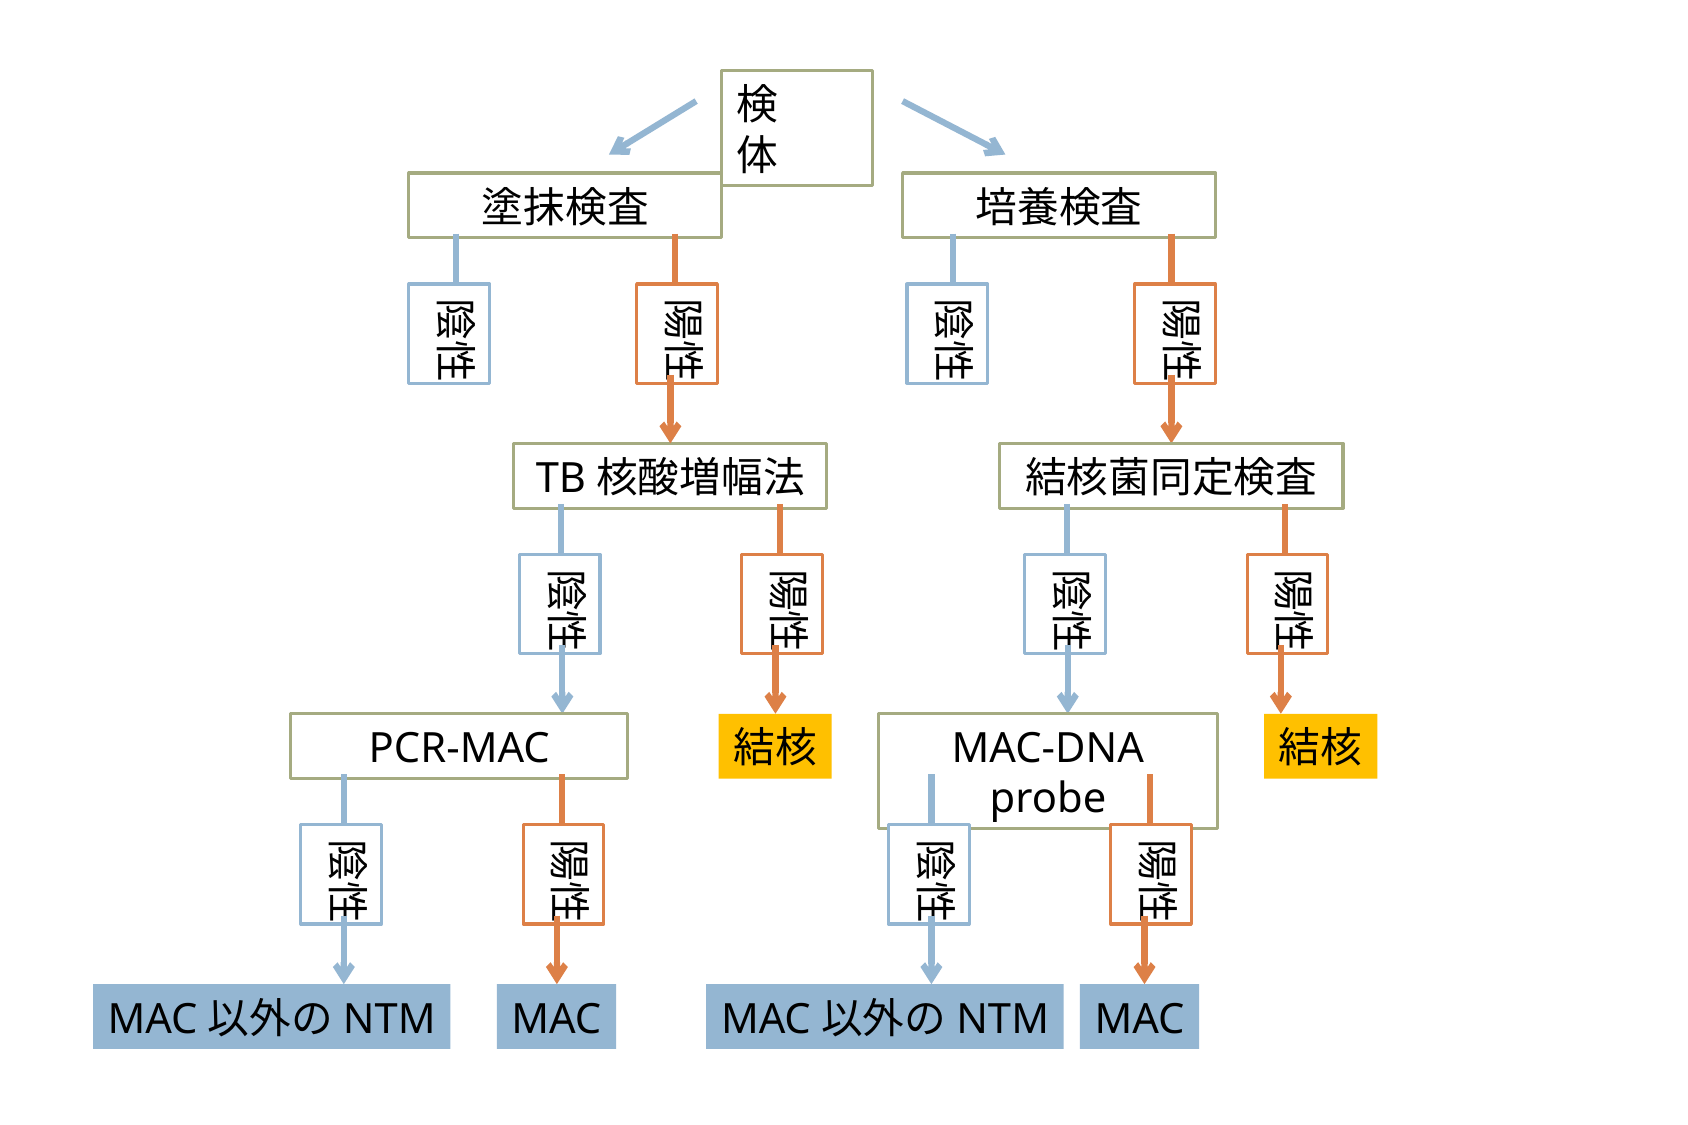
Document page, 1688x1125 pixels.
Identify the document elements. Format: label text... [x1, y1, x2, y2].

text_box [608, 100, 697, 155]
text_box 陰性 [518, 553, 602, 655]
text_box 結核 [718, 713, 832, 779]
text_box MAC [496, 984, 617, 1049]
text_box 陽性 [740, 553, 824, 655]
table_cell [908, 802, 928, 807]
text_box TB核酸増幅法 [512, 442, 828, 510]
text_box MAC以外のNTM [93, 984, 451, 1049]
text_box MAC [1079, 984, 1200, 1049]
text_box 結核菌同定検査 [998, 442, 1345, 510]
text_box 塗抹検査 [407, 171, 723, 239]
text_box 検 体 [720, 69, 874, 187]
text_box 陰性 [407, 282, 491, 385]
text_box 培養検査 [901, 171, 1217, 239]
text_box 陰性 [905, 282, 989, 385]
table_cell [1153, 802, 1172, 807]
text_box 陰性 [1023, 553, 1107, 655]
text_box 陽性 [522, 823, 605, 926]
text_box 陰性 [299, 823, 383, 926]
text_box MAC以外のNTM [706, 984, 1064, 1049]
text_box 陽性 [1133, 282, 1217, 385]
table_cell [1126, 802, 1147, 807]
table_cell [935, 802, 954, 807]
text_box PCR-MAC [289, 712, 629, 780]
text_box 陰性 [887, 823, 971, 926]
text_box 結核 [1264, 713, 1378, 779]
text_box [902, 100, 1006, 155]
text_box 陽性 [1246, 553, 1329, 655]
text_box MAC-DNA probe [877, 712, 1219, 830]
text_box 陽性 [635, 282, 719, 385]
text_box 陽性 [1109, 823, 1193, 926]
